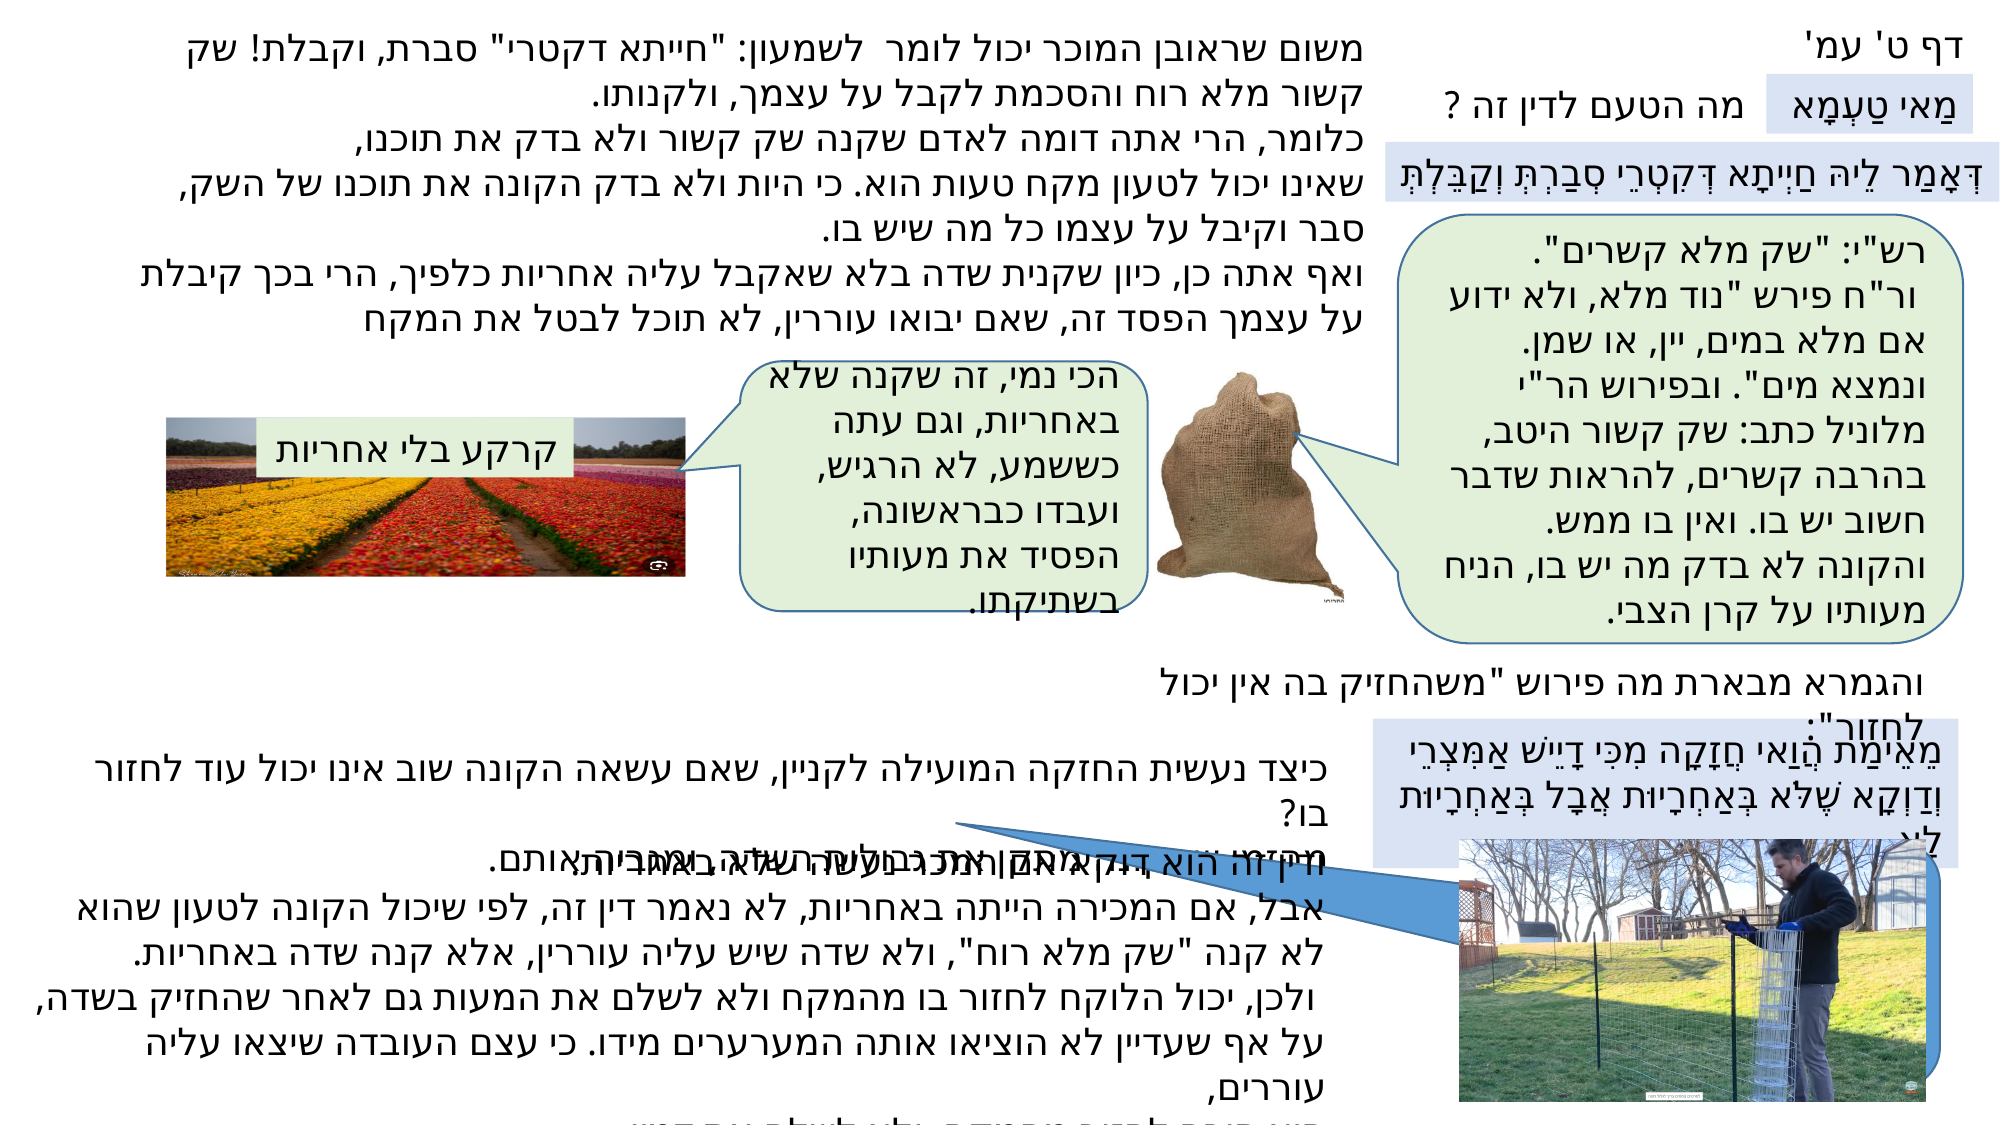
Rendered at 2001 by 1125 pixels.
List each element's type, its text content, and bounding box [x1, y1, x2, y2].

text_box ודין זה הוא דוקא אם המכר נעשה שלא באחריות. אבל, אם המכירה הייתה באחריות, לא נאמר דין זה, לפי שיכול הקונה לטעון שהוא לא קנה "שק מלא רוח", ולא שדה שיש עליה עוררין, אלא קנה שדה באחריות. ולכן, יכול הלוקח לחזור בו מהמקח ולא לשלם את המעות גם לאחר שהחזיק בשדה, על אף שעדיין לא הוציאו אותה המערערים מידו. כי עצם העובדה שיצאו עליה עוררים, היא סיבה לחזור מהמקח, ולא לשלם את דמיו. [18, 830, 1342, 1125]
text_box והגמרא מבארת מה פירוש "משהחזיק בה אין יכול לחזור": [1074, 650, 1940, 756]
text_box מה הטעם לדין זה ? [1427, 73, 1761, 134]
text_box רש"י: "שק מלא קשרים". ור"ח פירש "נוד מלא, ולא ידוע אם מלא במים, יין, או שמן. ונמצא מים". ובפירוש הר"י מלוניל כתב: שק קשור היטב, בהרבה קשרים, להראות שדבר חשוב יש בו. ואין בו ממש. והקונה לא בדק מה יש בו, הניח מעותיו על קרן הצבי. [1345, 213, 1965, 645]
text_box הכי נמי, זה שקנה שלא באחריות, וגם עתה כששמע, לא הרגיש, ועבדו כבראשונה, הפסיד את מעותיו בשתיקתו. [687, 360, 1147, 613]
text_box [1342, 868, 1459, 946]
text_box מַאי טַעְמָא [1766, 73, 1973, 134]
text_box מֵאֵימַת הֲוַאי חֲזָקָה מִכִּי דָיֵישׁ אַמִּצְרֵי וְדַוְקָא שֶׁלֹּא בְּאַחְרָיוּת אֲבָל בְּאַחְרָיוּת לָא [1372, 718, 1959, 869]
text_box [1926, 851, 1941, 1079]
picture [1147, 369, 1345, 603]
picture [1459, 839, 1926, 1103]
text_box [165, 417, 687, 577]
text_box [955, 822, 1022, 830]
text_box כיצד נעשית החזקה המועילה לקניין, שאם עשאה הקונה שוב אינו יכול עוד לחזור בו? מהזמן שהקונה מתקן את גבולות השדה, ומגביה אותם. [57, 736, 1345, 868]
text_box משום שראובן המוכר יכול לומר לשמעון: "חייתא דקטרי" סברת, וקבלת! שק קשור מלא רוח והסכמת לקבל על עצמך, ולקנותו. כלומר, הרי אתה דומה לאדם שקנה שק קשור ולא בדק את תוכנו, שאינו יכול לטעון מקח טעות הוא. כי היות ולא בדק הקונה את תוכנו של השק, סבר וקיבל על עצמו כל מה שיש בו. ואף אתה כן, כיון שקנית שדה בלא שאקבל עליה אחריות כלפיך, הרי בכך קיבלת על עצמך הפסד זה, שאם יבואו עוררין, לא תוכל לבטל את המקח [125, 16, 1381, 347]
text_box דְּאָמַר לֵיהּ חַיְיתָא דְּקִטְרֵי סְבַרְתְּ וְקַבֵּלְתְּ [1385, 141, 2000, 202]
text_box דף ט' עמ' א' [1760, 13, 1979, 119]
